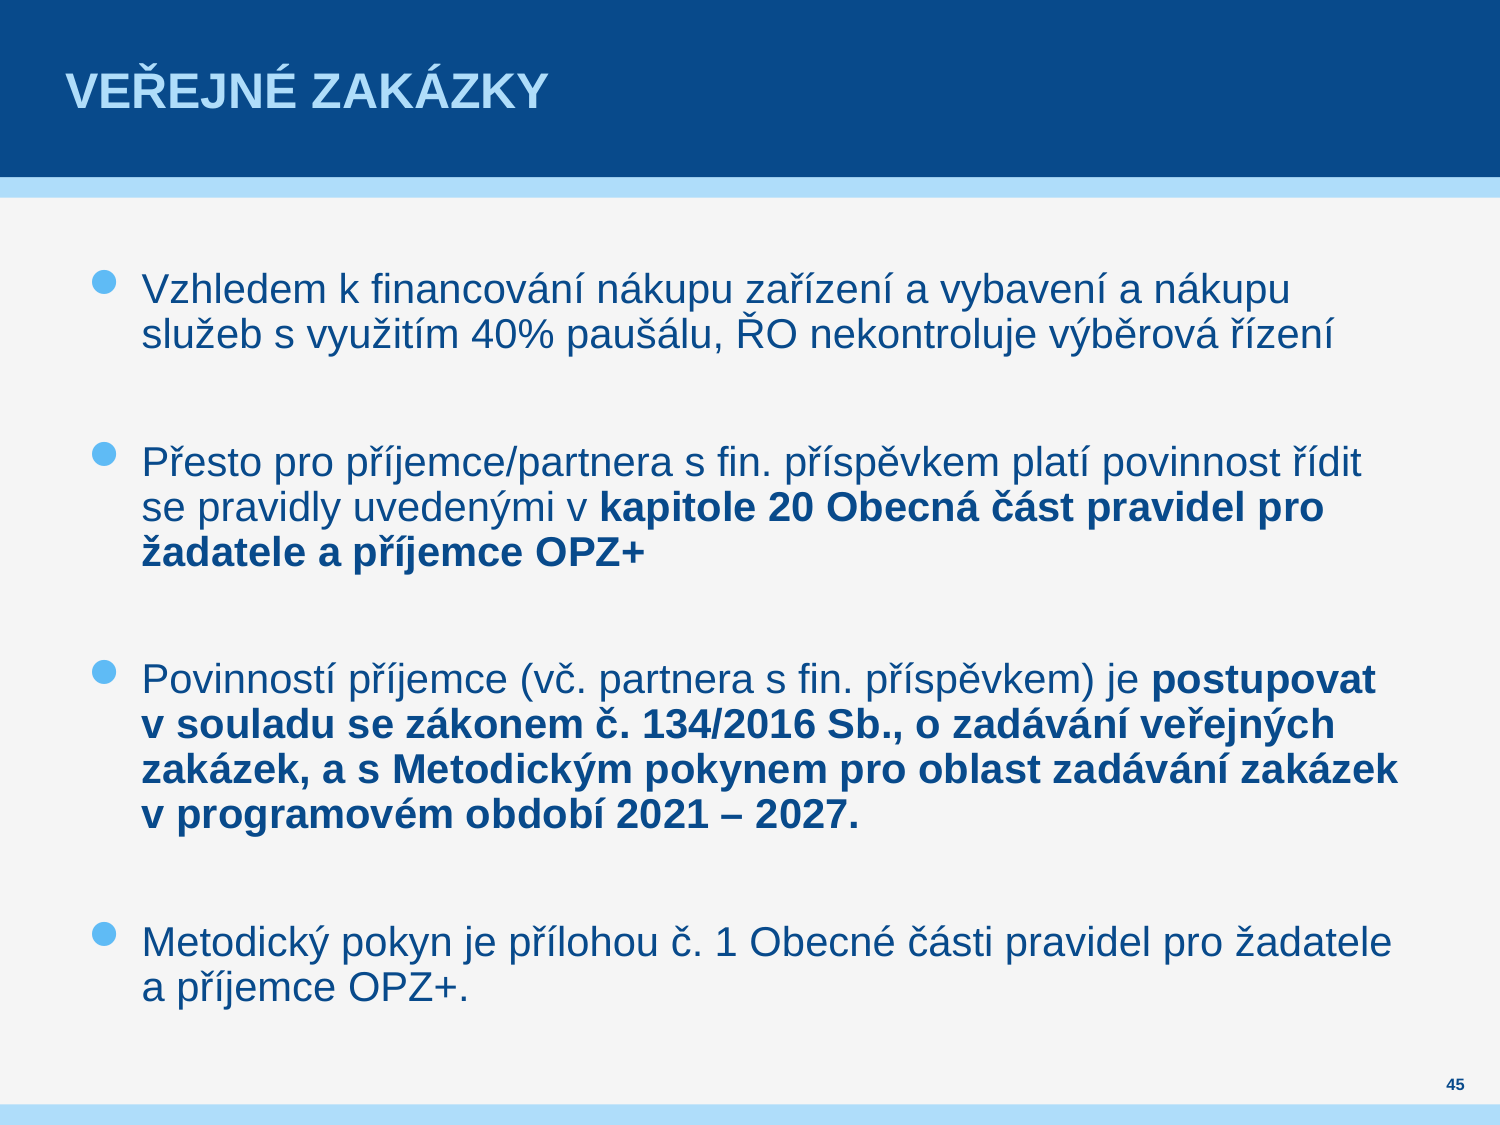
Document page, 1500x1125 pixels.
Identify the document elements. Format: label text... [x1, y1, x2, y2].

slide_number 45 [1417, 1068, 1495, 1099]
title Veřejné zakázky [59, 0, 1441, 178]
list Vzhledem k financování nákupu zařízení a vybavení a nákupu služeb s využitím 40% paušálu, ŘO nekontroluje výběrová řízení Přesto pro příjemce/partnera s fin. příspěvkem platí povinnost řídit se pravidly uvedenými v kapitole 20 Obecná část pravidel pro žadatele a příjemce OPZ+ Povinností příjemce (vč. partnera s fin. příspěvkem) je postupovat v souladu se zákonem č. 134/2016 Sb., o zadávání veřejných zakázek, a s Metodickým pokynem pro oblast zadávání zakázek v programovém období 2021 – 2027. Metodický pokyn je přílohou č. 1 Obecné části pravidel pro žadatele a příjemce OPZ+. [88, 267, 1412, 1099]
